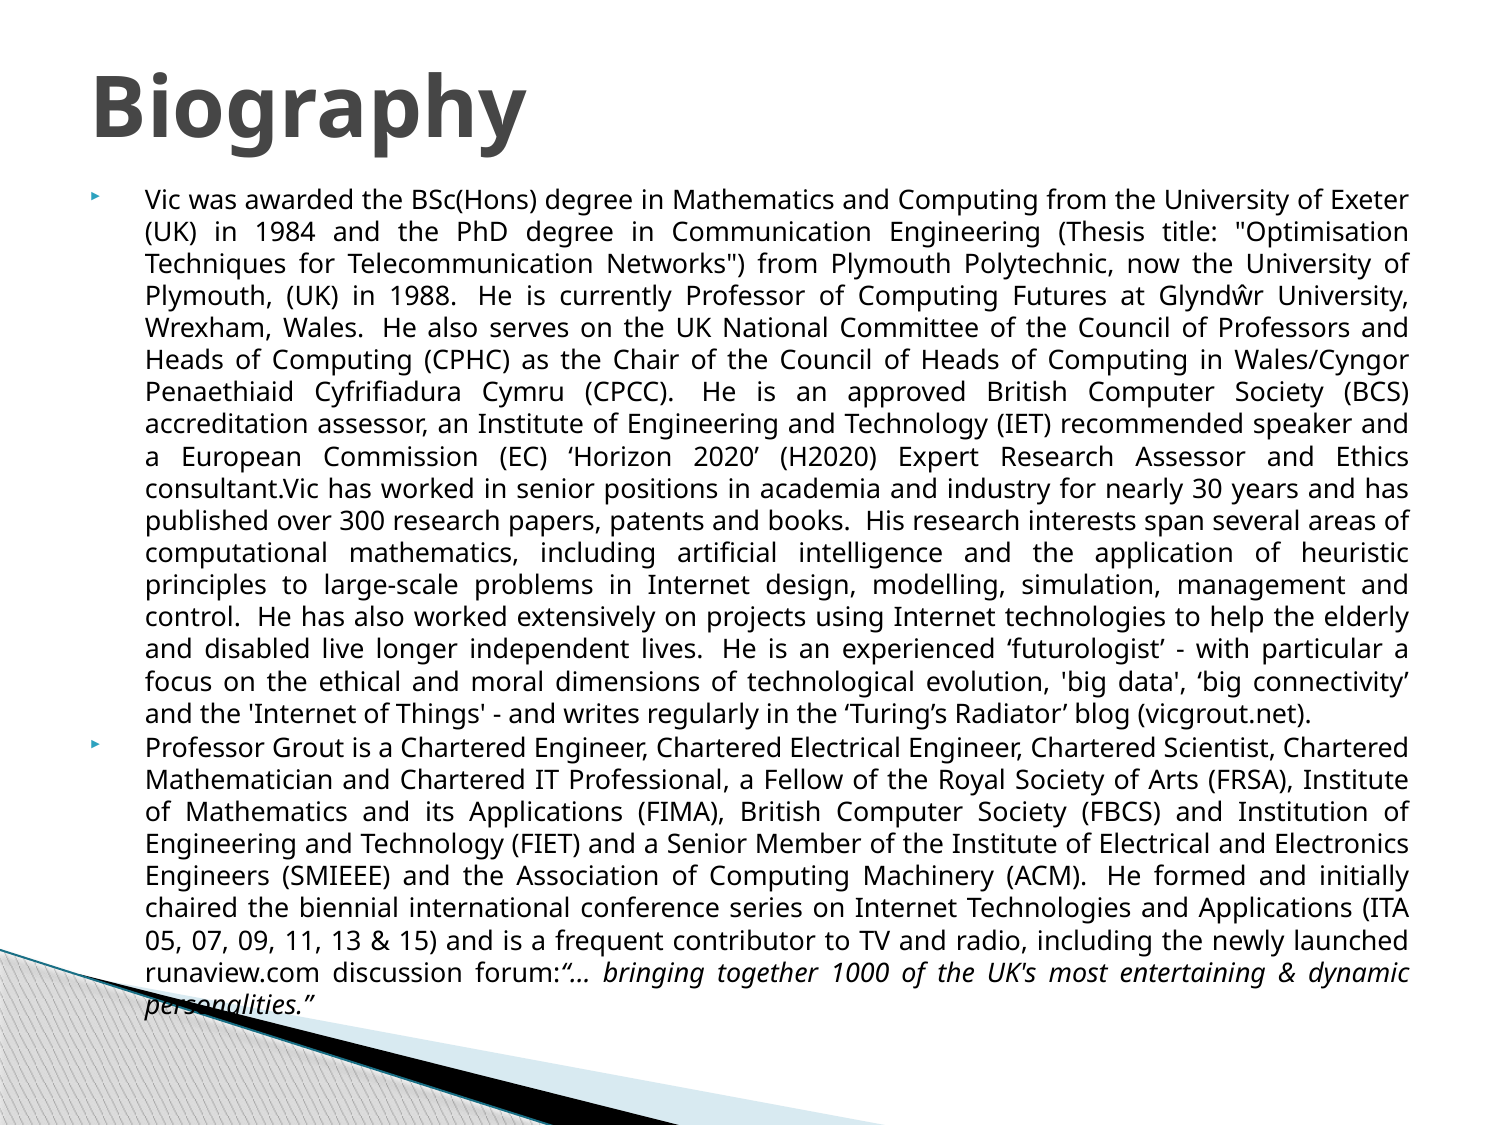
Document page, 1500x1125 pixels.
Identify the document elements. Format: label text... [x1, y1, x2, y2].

title Biography [75, 45, 1425, 163]
list Vic was awarded the BSc(Hons) degree in Mathematics and Computing from the University of Exeter (UK) in 1984 and the PhD degree in Communication Engineering (Thesis title: "Optimisation Techniques for Telecommunication Networks") from Plymouth Polytechnic, now the University of Plymouth, (UK) in 1988. He is currently Professor of Computing Futures at Glyndŵr University, Wrexham, Wales. He also serves on the UK National Committee of the Council of Professors and Heads of Computing (CPHC) as the Chair of the Council of Heads of Computing in Wales/Cyngor Penaethiaid Cyfrifiadura Cymru (CPCC). He is an approved British Computer Society (BCS) accreditation assessor, an Institute of Engineering and Technology (IET) recommended speaker and a European Commission (EC) ‘Horizon 2020’ (H2020) Expert Research Assessor and Ethics consultant.Vic has worked in senior positions in academia and industry for nearly 30 years and has published over 300 research papers, patents and books. His research interests span several areas of computational mathematics, including artificial intelligence and the application of heuristic principles to large-scale problems in Internet design, modelling, simulation, management and control. He has also worked extensively on projects using Internet technologies to help the elderly and disabled live longer independent lives. He is an experienced ‘futurologist’ - with particular a focus on the ethical and moral dimensions of technological evolution, 'big data', ‘big connectivity’ and the 'Internet of Things' - and writes regularly in the ‘Turing’s Radiator’ blog (vicgrout.net). Professor Grout is a Chartered Engineer, Chartered Electrical Engineer, Chartered Scientist, Chartered Mathematician and Chartered IT Professional, a Fellow of the Royal Society of Arts (FRSA), Institute of Mathematics and its Applications (FIMA), British Computer Society (FBCS) and Institution of Engineering and Technology (FIET) and a Senior Member of the Institute of Electrical and Electronics Engineers (SMIEEE) and the Association of Computing Machinery (ACM). He formed and initially chaired the biennial international conference series on Internet Technologies and Applications (ITA 05, 07, 09, 11, 13 & 15) and is a frequent contributor to TV and radio, including the newly launched runaview.com discussion forum:“… bringing together 1000 of the UK's most entertaining & dynamic personalities.” [75, 174, 1425, 1075]
